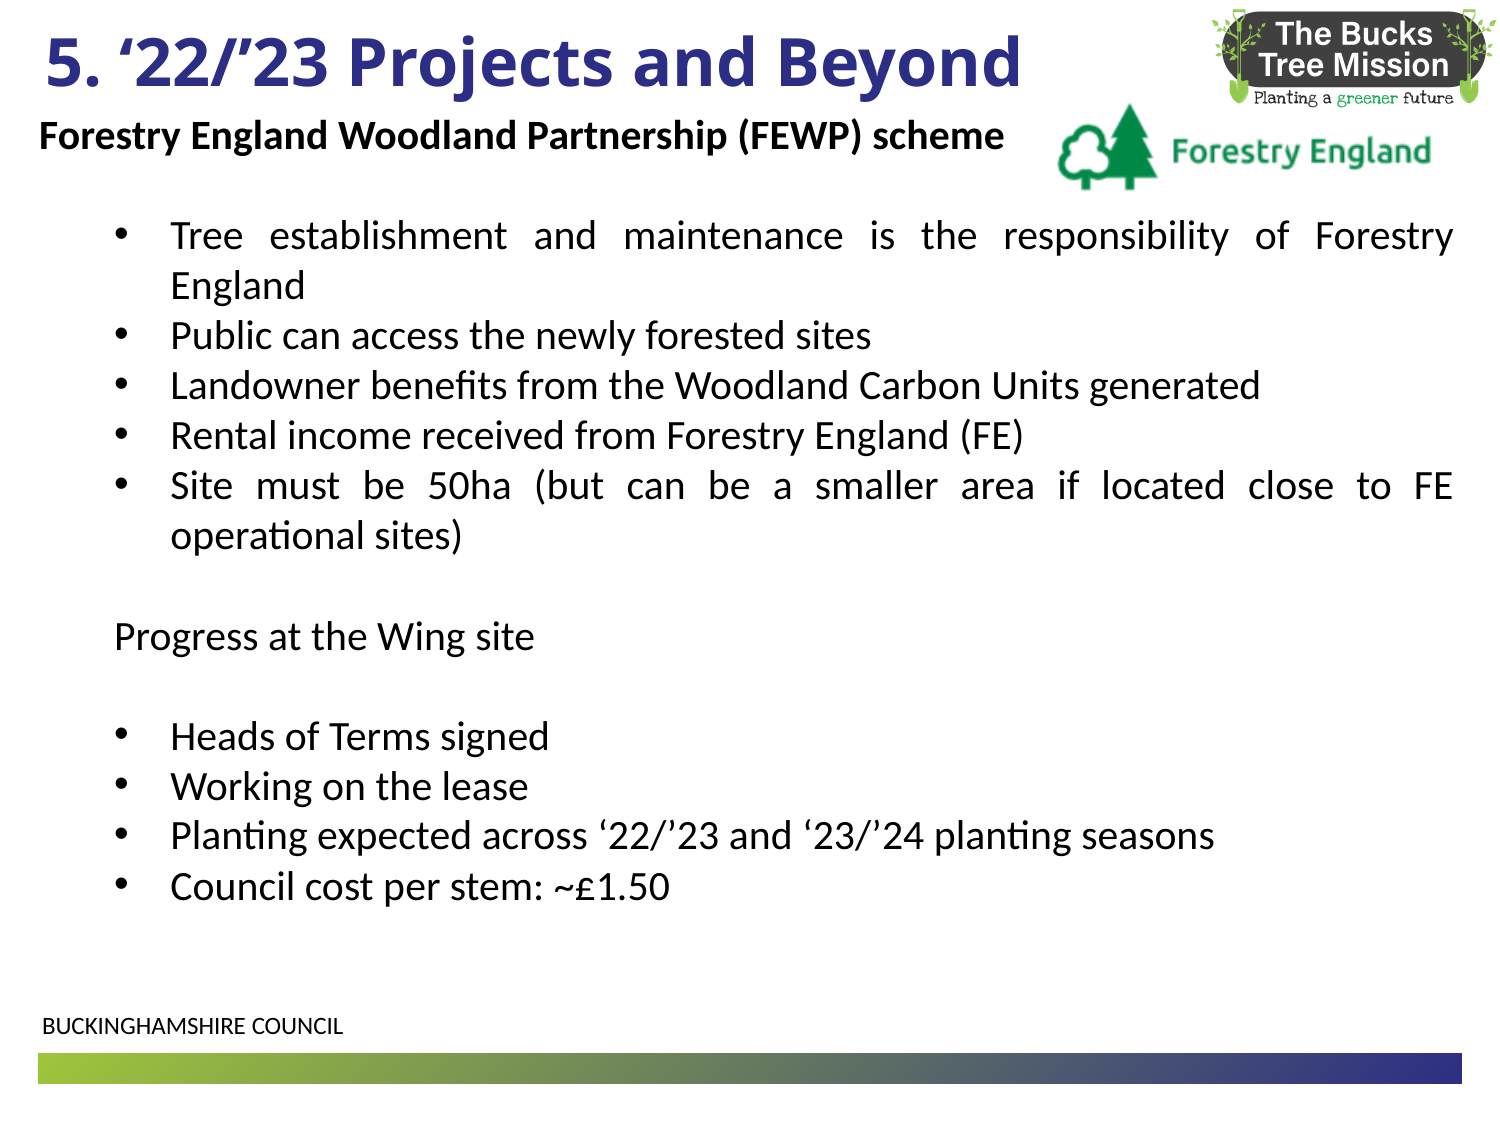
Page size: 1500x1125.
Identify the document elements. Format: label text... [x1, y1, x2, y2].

text_box 5. ‘22/’23 Projects and Beyond [30, 0, 1470, 132]
text_box Forestry England Woodland Partnership (FEWP) scheme Tree establishment and maintenance is the responsibility of Forestry England Public can access the newly forested sites Landowner benefits from the Woodland Carbon Units generated Rental income received from Forestry England (FE) Site must be 50ha (but can be a smaller area if located close to FE operational sites) Progress at the Wing site Heads of Terms signed Working on the lease Planting expected across ‘22/’23 and ‘23/’24 planting seasons Council cost per stem: ~£1.50 [24, 100, 1470, 916]
picture [1017, 6, 1500, 231]
